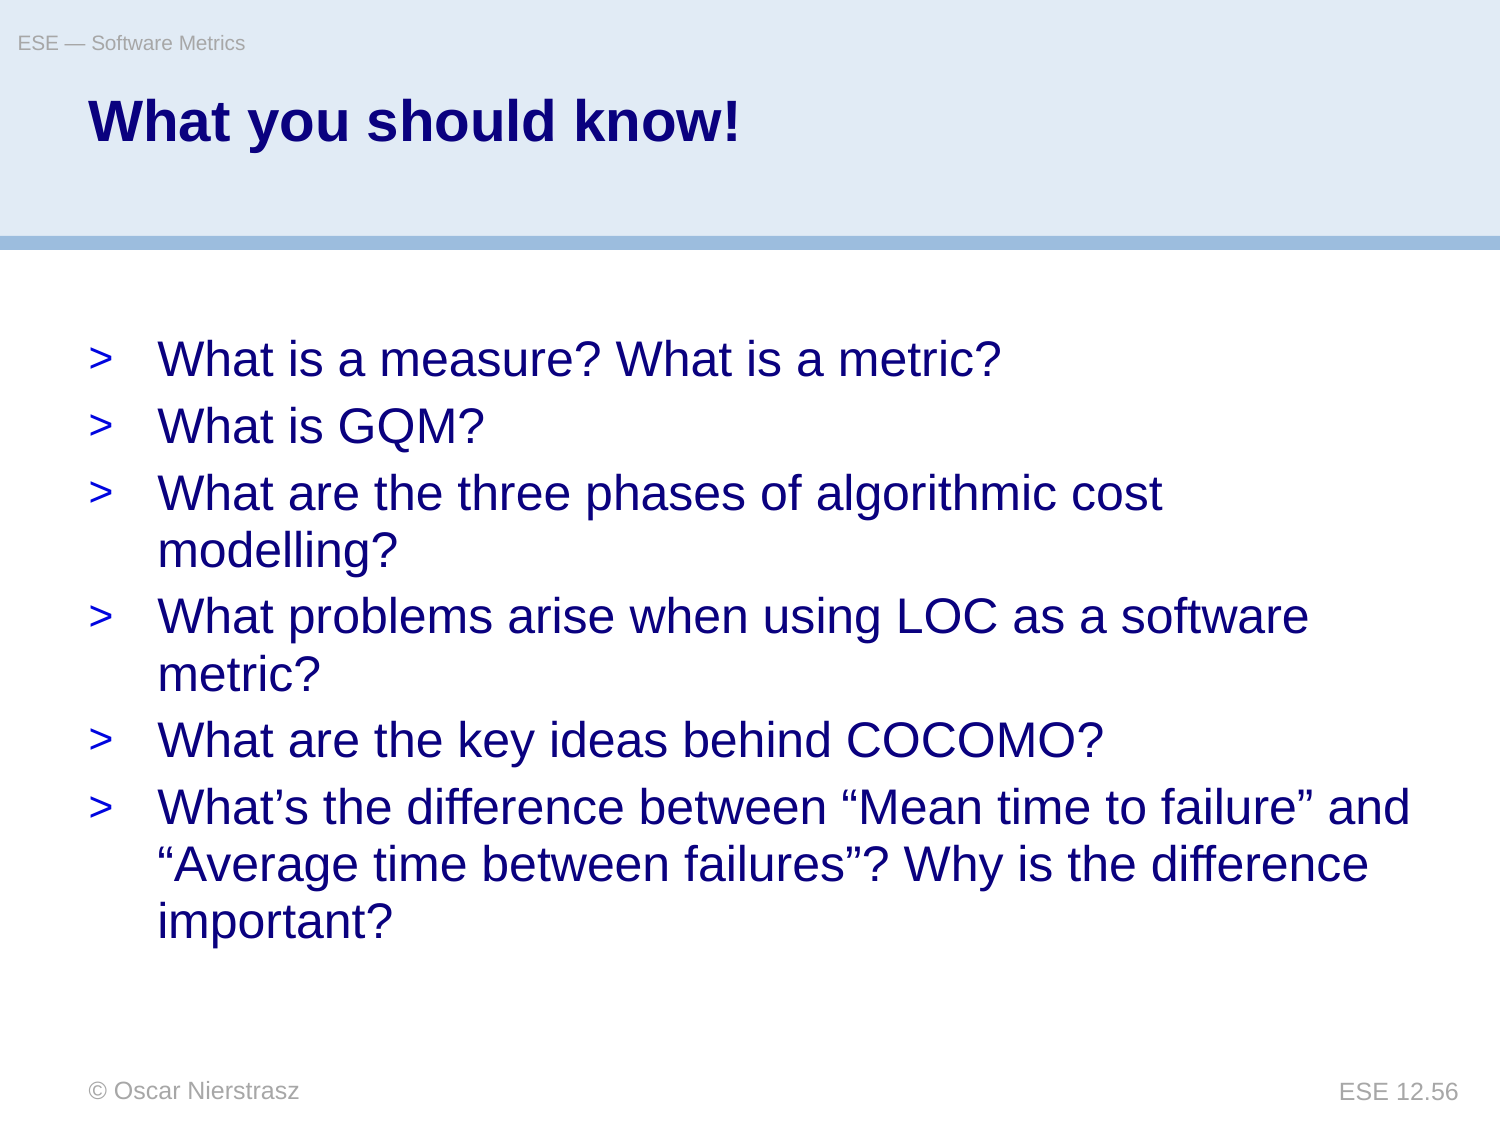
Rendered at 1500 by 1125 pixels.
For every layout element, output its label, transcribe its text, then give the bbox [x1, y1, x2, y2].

footer ESE — Software Metrics [17, 29, 904, 72]
list What is a measure? What is a metric? What is GQM? What are the three phases of algorithmic cost modelling? What problems arise when using LOC as a software metric? What are the key ideas behind COCOMO? What’s the difference between “Mean time to failure” and “Average time between failures”? Why is the difference important? [88, 271, 1413, 1010]
title What you should know! [88, 90, 1413, 226]
slide_number © Oscar Nierstrasz [88, 1073, 715, 1104]
slide_number ESE 12.56 [1237, 1074, 1460, 1105]
